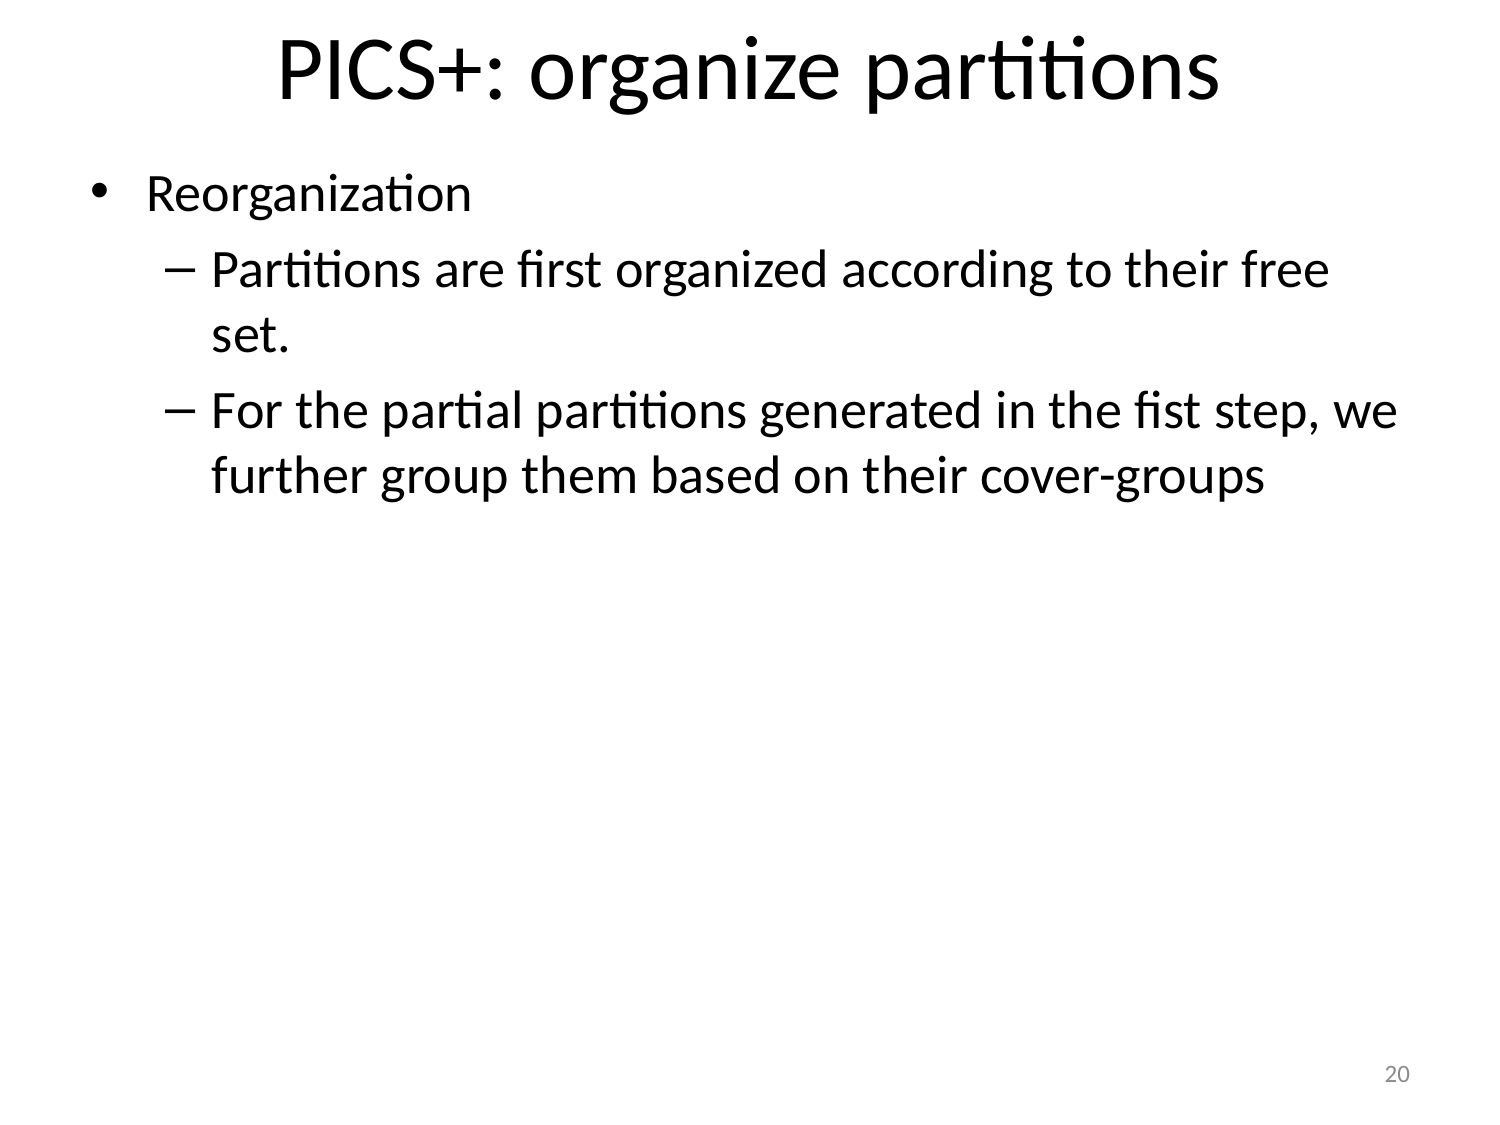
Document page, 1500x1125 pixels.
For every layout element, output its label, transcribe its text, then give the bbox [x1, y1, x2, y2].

list Reorganization Partitions are first organized according to their free set. For the partial partitions generated in the fist step, we further group them based on their cover-groups [75, 149, 1425, 1005]
title PICS+: organize partitions [75, 0, 1425, 125]
slide_number 20 [1074, 1042, 1425, 1103]
